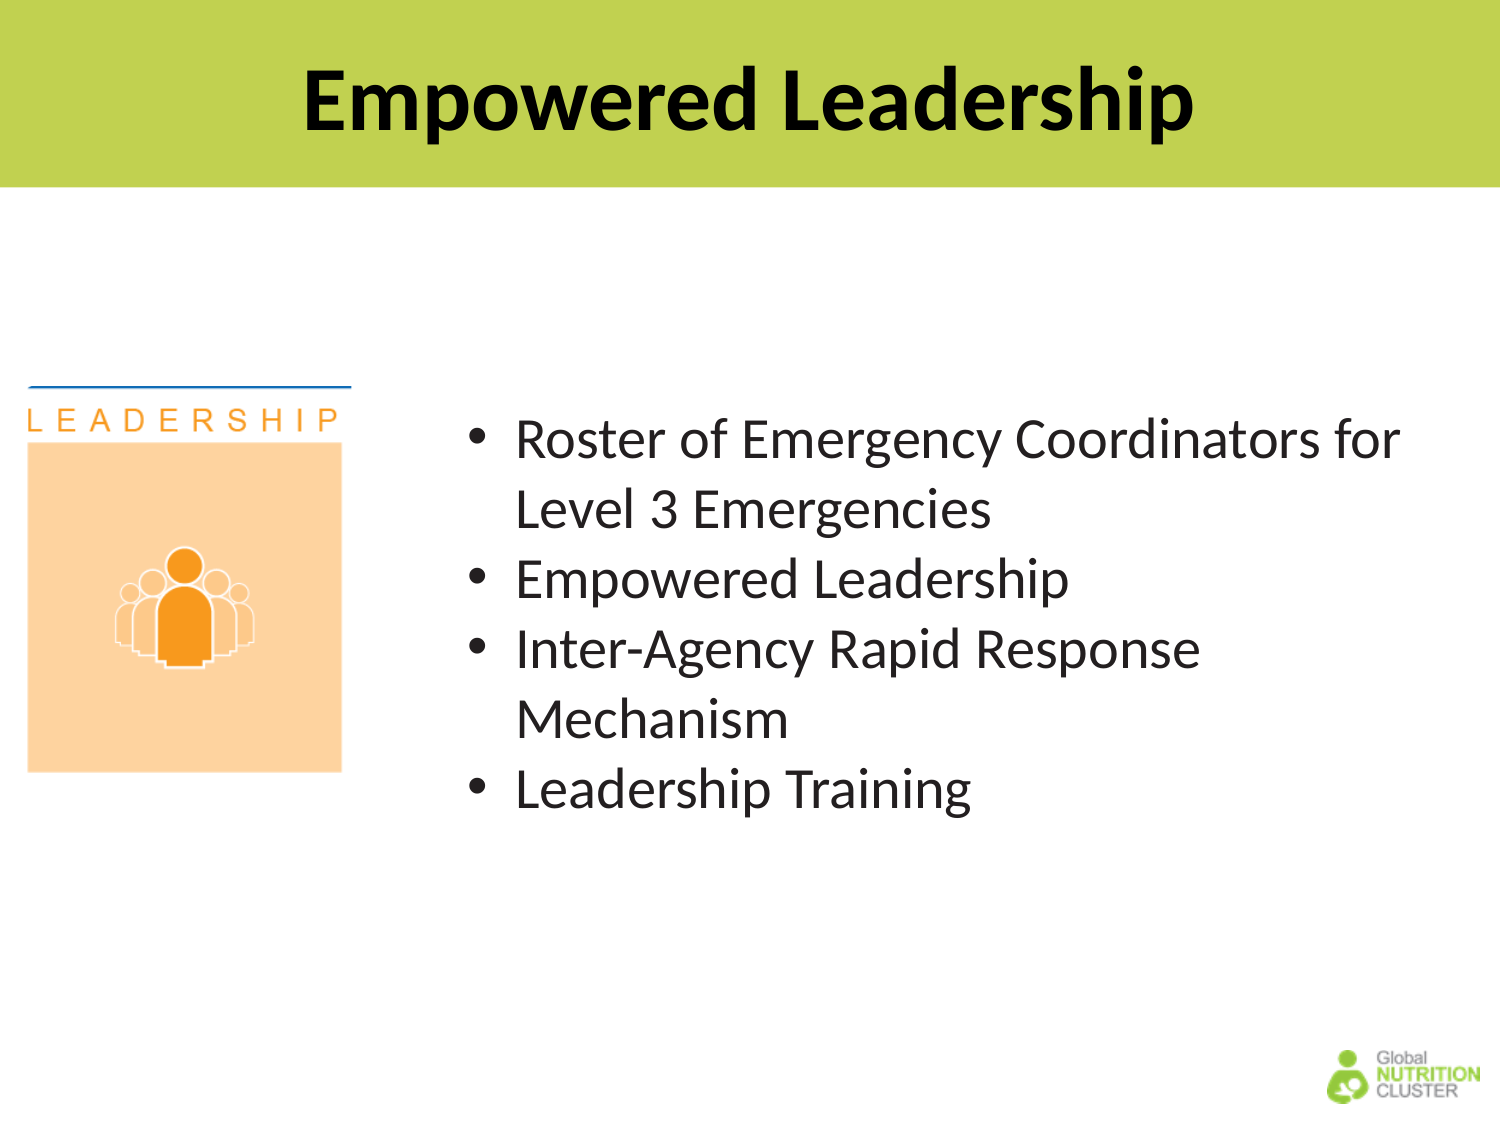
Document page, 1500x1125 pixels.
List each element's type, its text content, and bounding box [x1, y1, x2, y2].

picture [1327, 1049, 1480, 1104]
text_box Roster of Emergency Coordinators for Level 3 Emergencies Empowered Leadership Inter-Agency Rapid Response Mechanism Leadership Training [453, 392, 1434, 828]
title Empowered Leadership [0, 0, 1500, 188]
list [0, 386, 352, 786]
